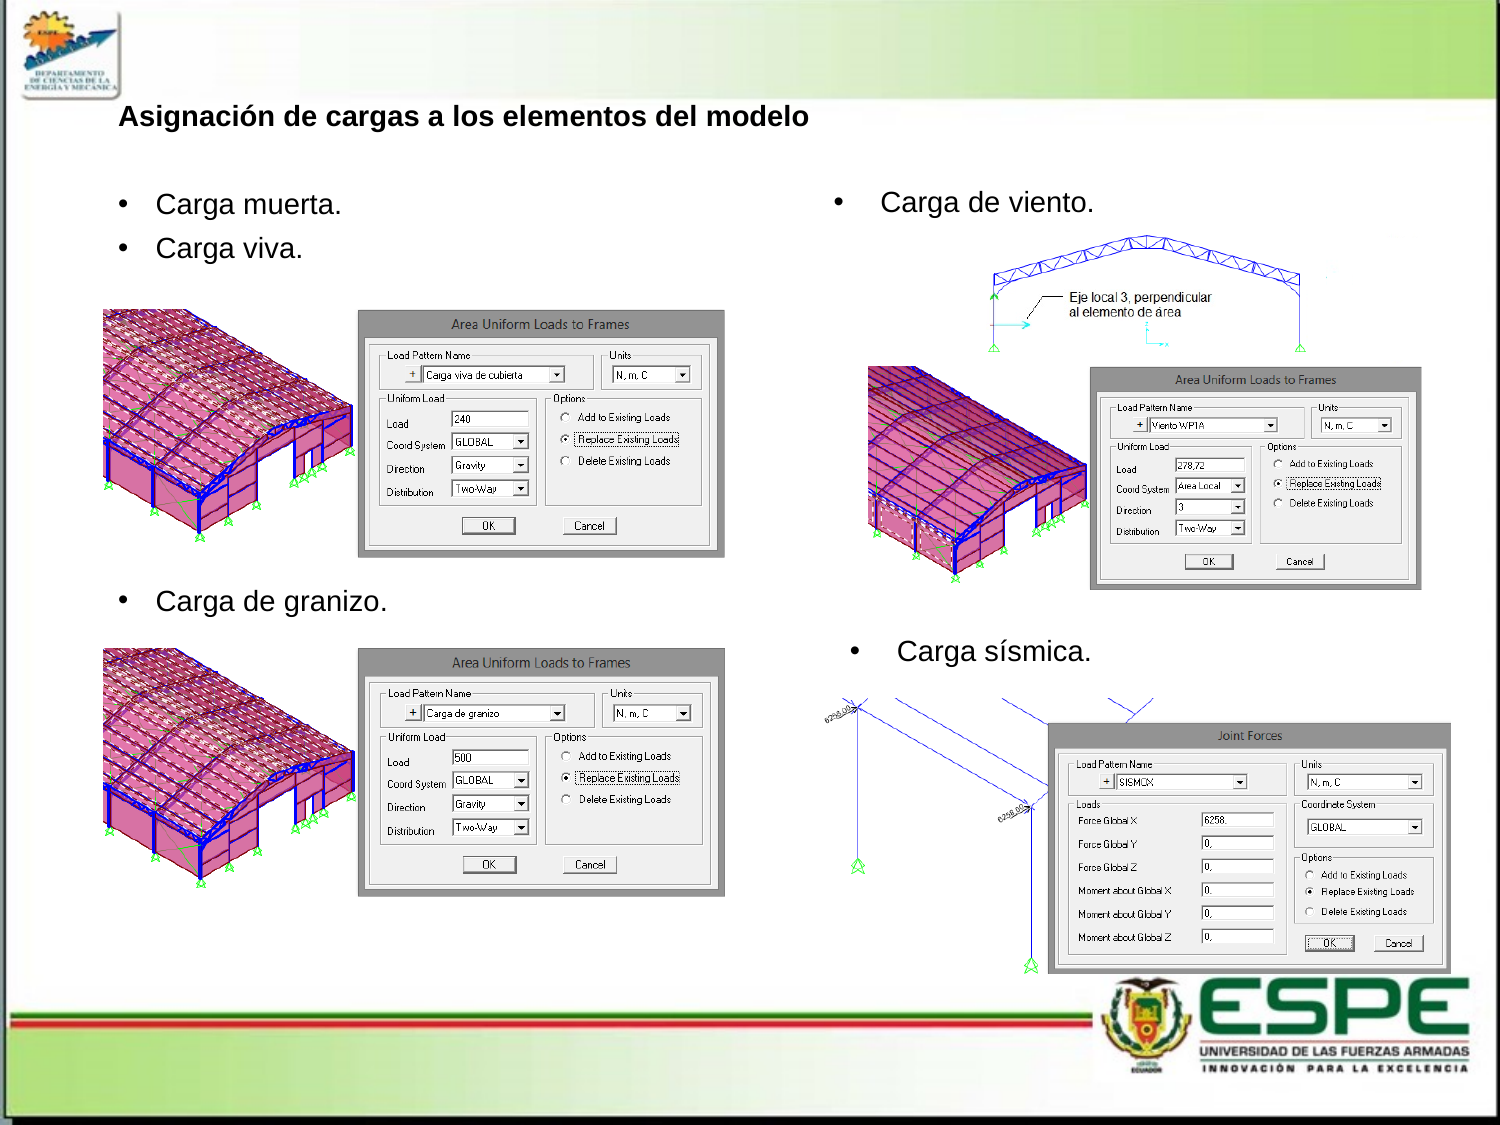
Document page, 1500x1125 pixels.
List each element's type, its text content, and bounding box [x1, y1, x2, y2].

picture [0, 0, 1500, 1125]
text_box Carga de viento. [818, 176, 1423, 226]
text_box Carga sísmica. [835, 624, 1439, 675]
text_box Asignación de cargas a los elementos del modelo Carga muerta. Carga viva. Carga de granizo. [103, 93, 1397, 1074]
